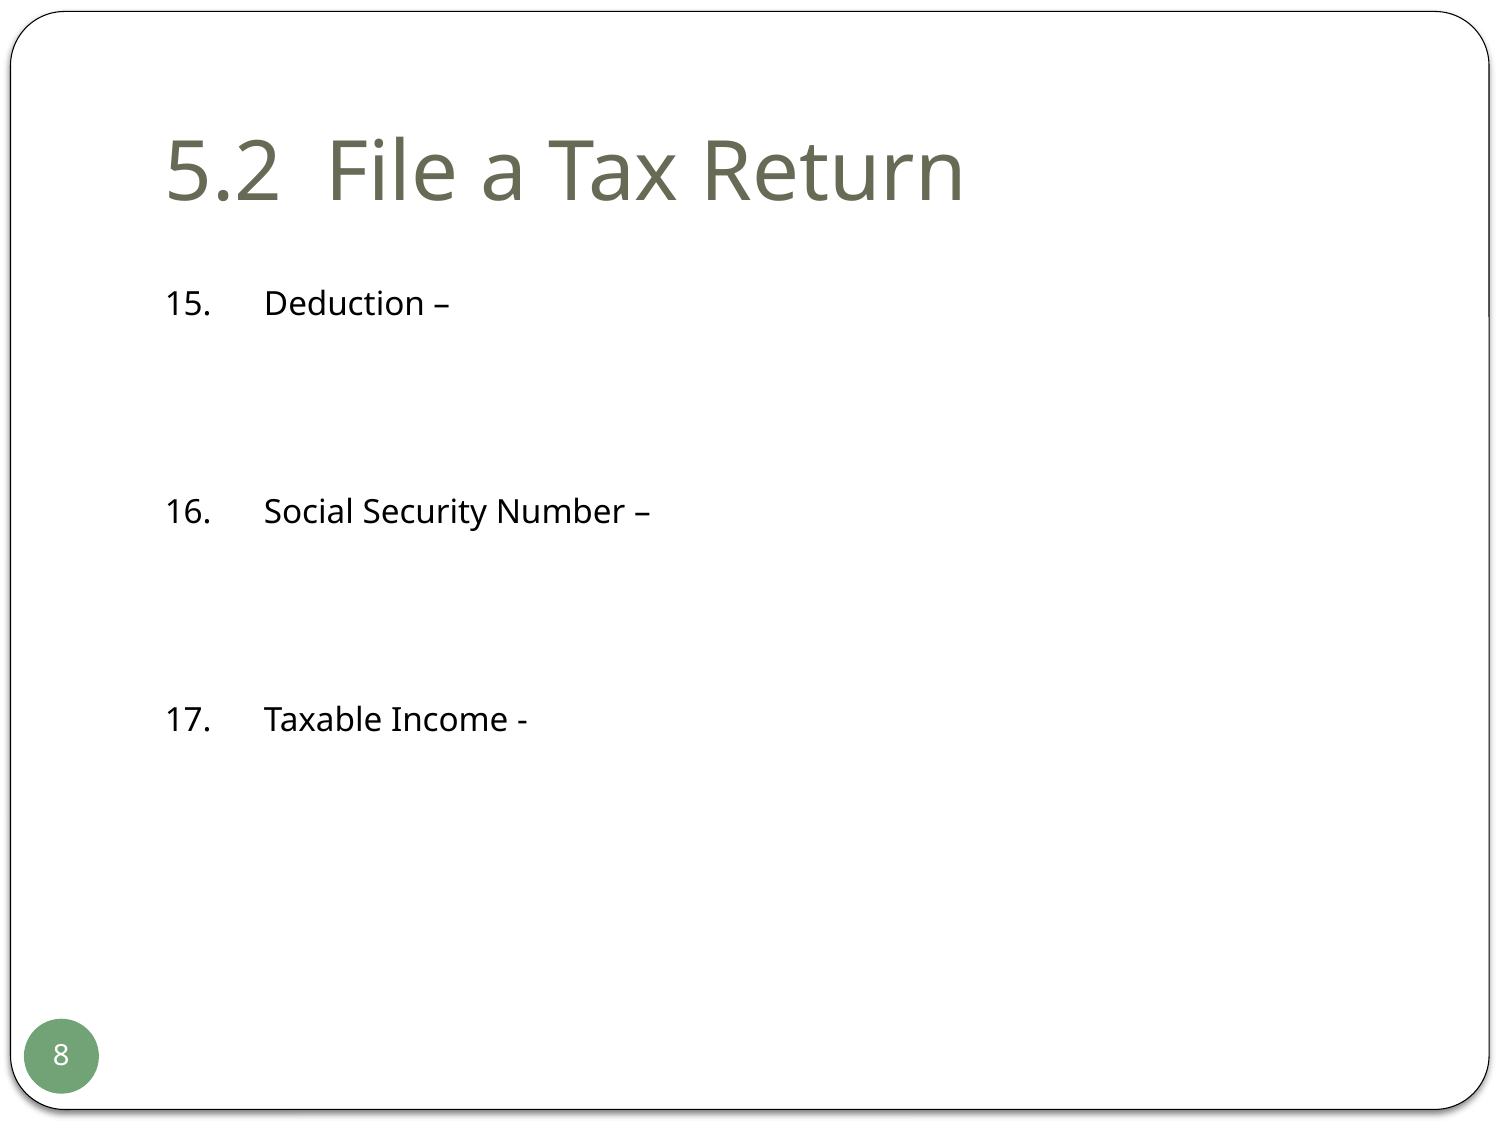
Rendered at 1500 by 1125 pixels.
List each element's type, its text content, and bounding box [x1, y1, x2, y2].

title 5.2 File a Tax Return [150, 45, 1425, 233]
list 15. Deduction – 16. Social Security Number – 17. Taxable Income - [150, 275, 1425, 1038]
slide_number 8 [23, 1018, 99, 1094]
